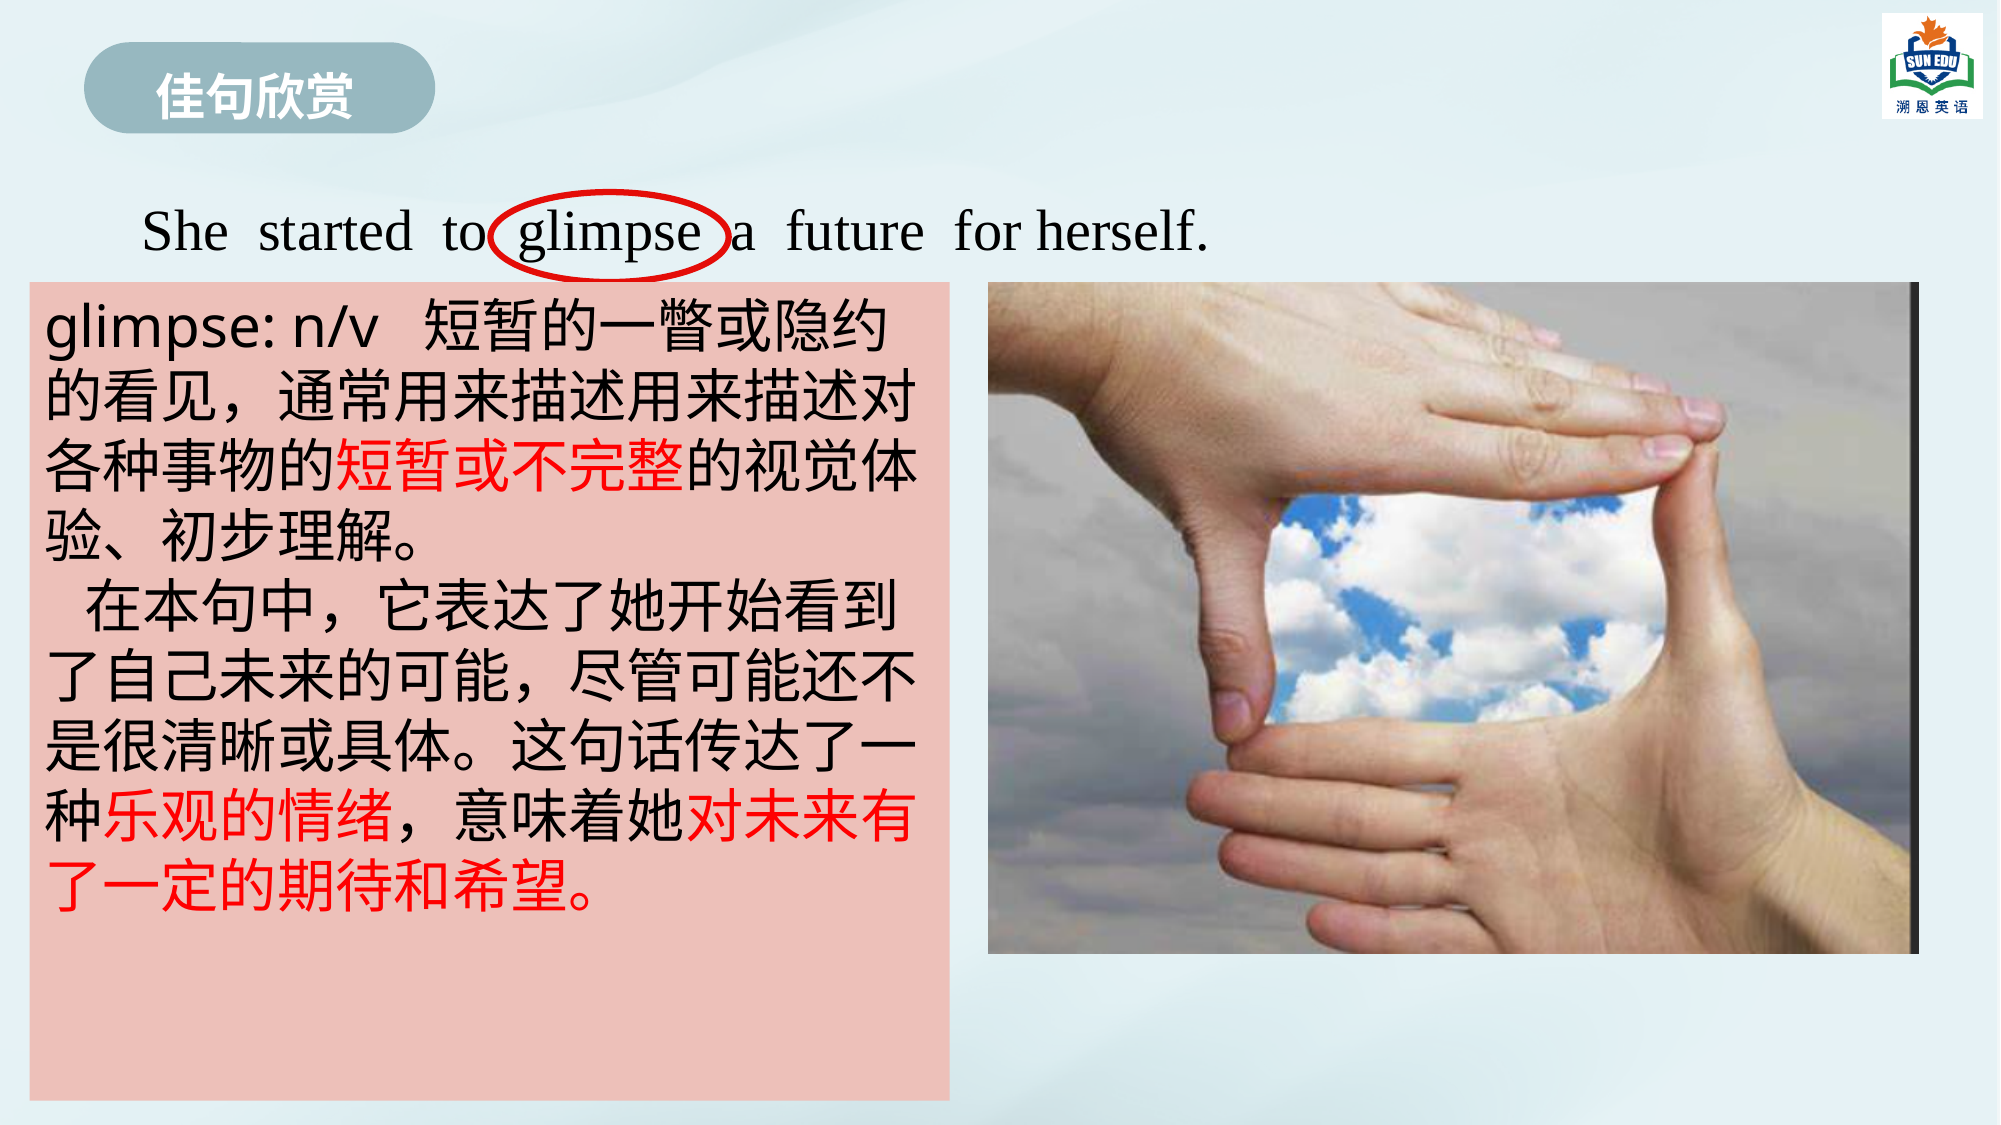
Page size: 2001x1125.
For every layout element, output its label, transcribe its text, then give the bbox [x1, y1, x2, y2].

text_box glimpse: n/v 短暂的一瞥或隐约的看见，通常用来描述用来描述对各种事物的短暂或不完整的视觉体验、初步理解。 在本句中，它表达了她开始看到了自己未来的可能，尽管可能还不是很清晰或具体。这句话传达了一种乐观的情绪，意味着她对未来有了一定的期待和希望。 [29, 282, 950, 1101]
picture [988, 282, 1919, 954]
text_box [84, 42, 436, 134]
picture [1882, 13, 1983, 119]
text_box [489, 191, 730, 282]
list She started to glimpse a future for herself. [645, 192, 1870, 992]
list She started to glimpse a future for herself. [98, 192, 574, 282]
